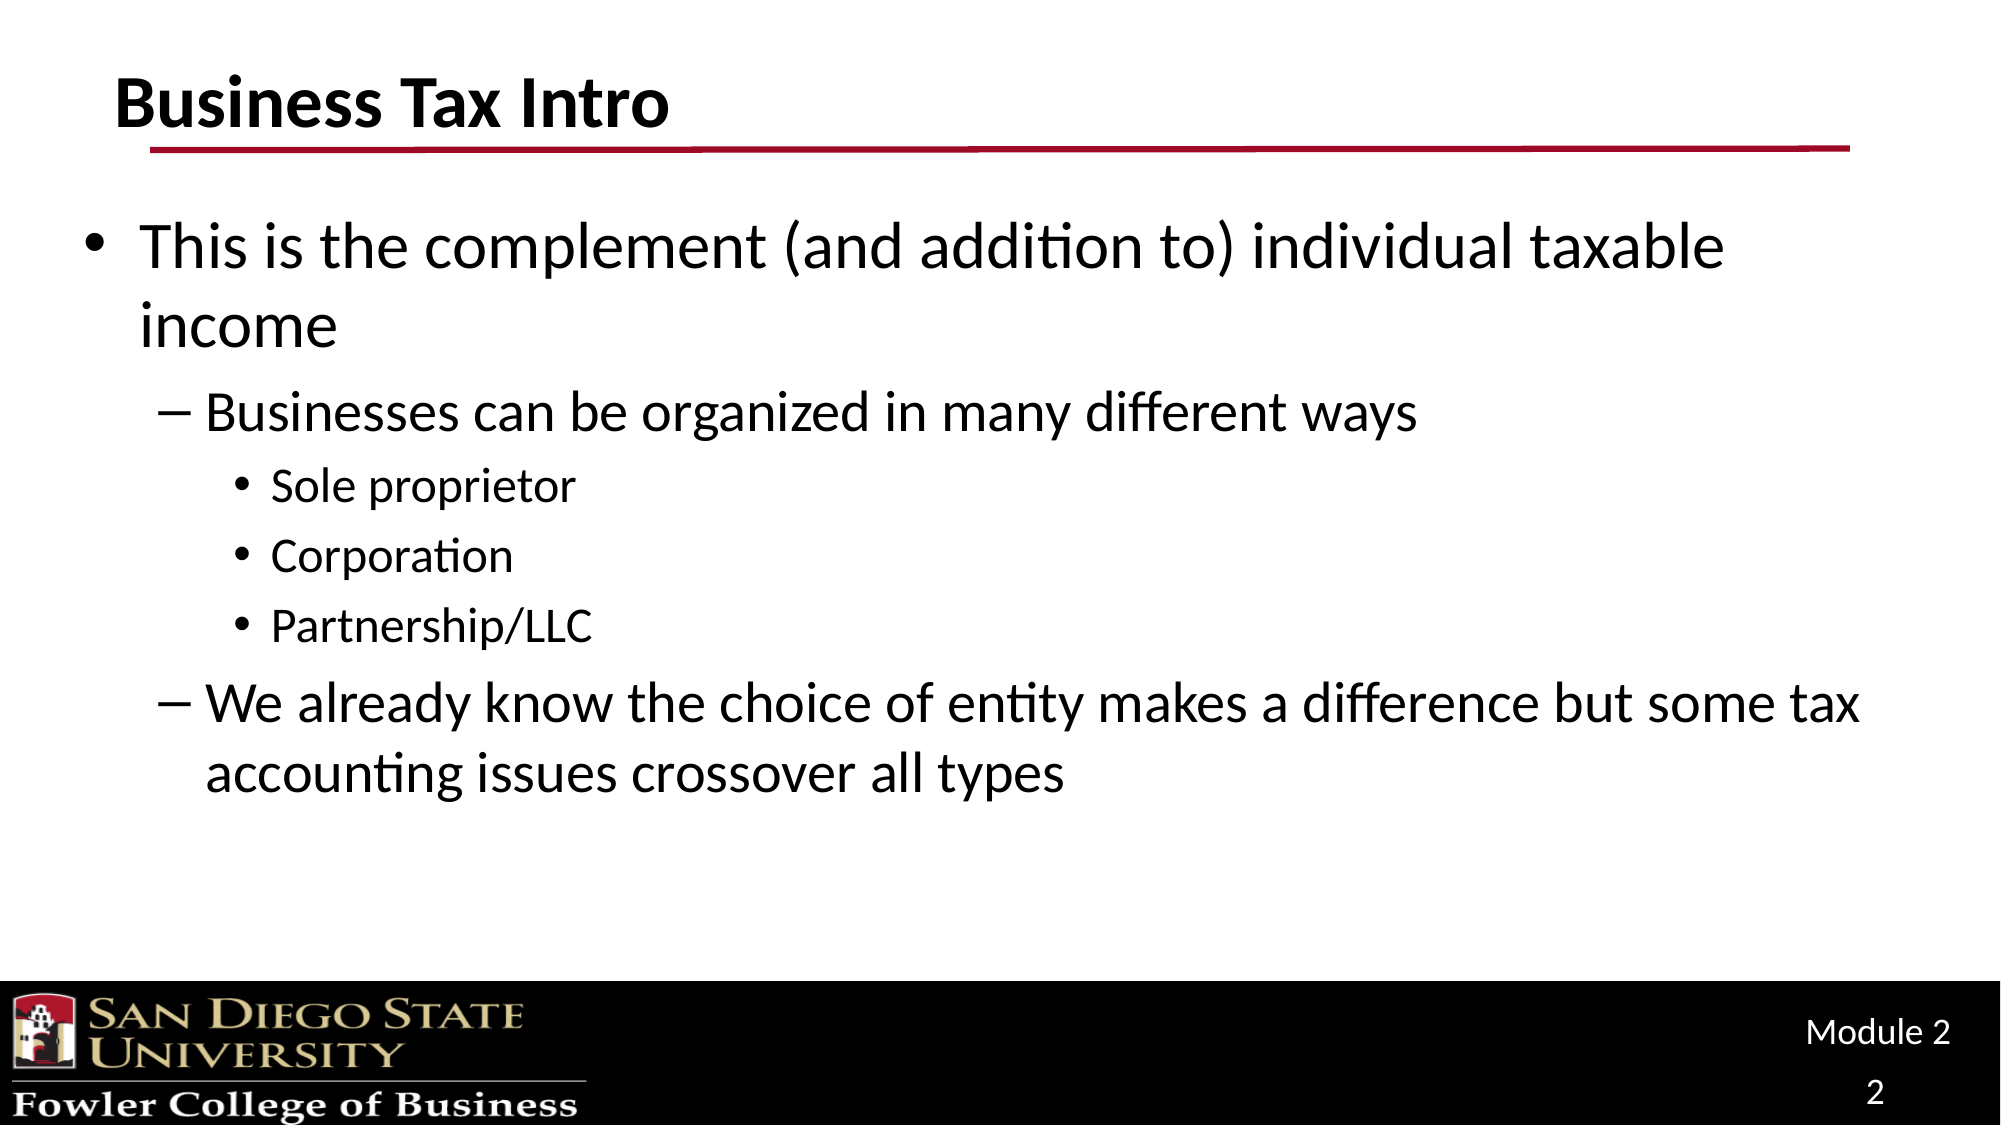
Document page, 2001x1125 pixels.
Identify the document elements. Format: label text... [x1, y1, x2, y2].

slide_number Module 2 [1790, 999, 1989, 1060]
title Business Tax Intro [99, 45, 1900, 193]
picture [12, 992, 588, 1125]
list This is the complement (and addition to) individual taxable income Businesses can be organized in many different ways Sole proprietor Corporation Partnership/LLC We already know the choice of entity makes a difference but some tax accounting issues crossover all types [68, 193, 1900, 907]
slide_number 2 [1851, 1059, 1989, 1124]
